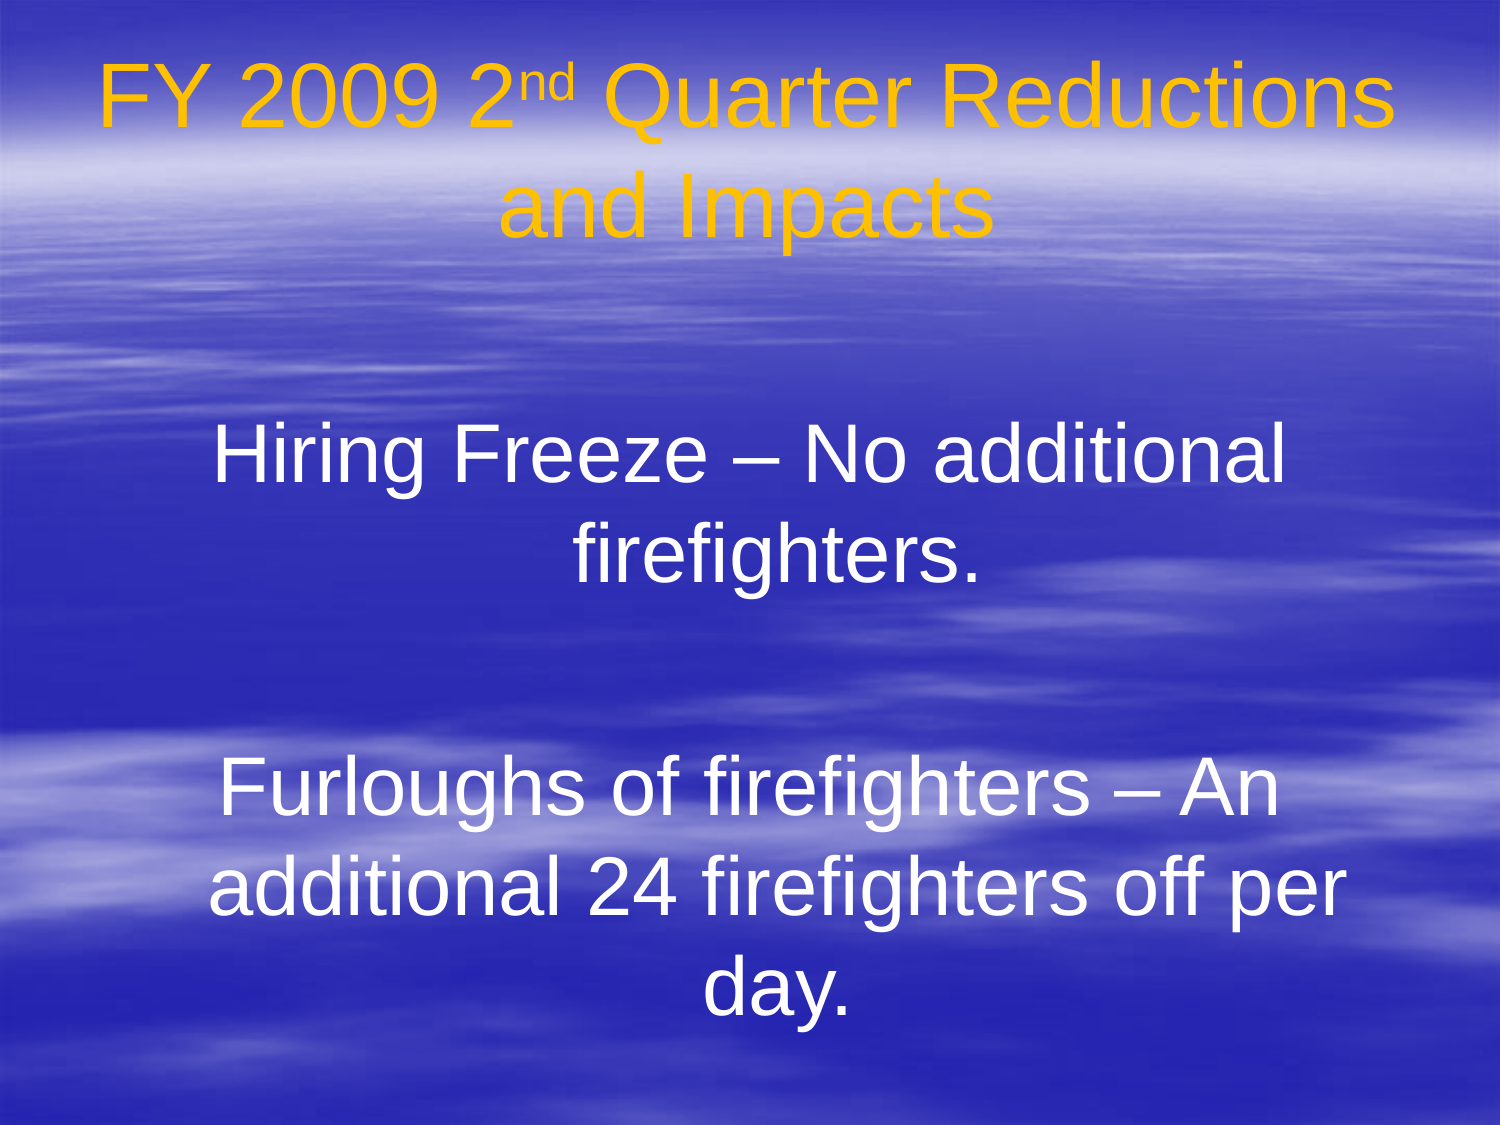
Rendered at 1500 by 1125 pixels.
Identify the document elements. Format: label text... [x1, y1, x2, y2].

list Hiring Freeze – No additional firefighters. Furloughs of firefighters – An additional 24 firefighters off per day. [49, 274, 1451, 1001]
title FY 2009 2nd Quarter Reductions and Impacts [49, 37, 1446, 256]
